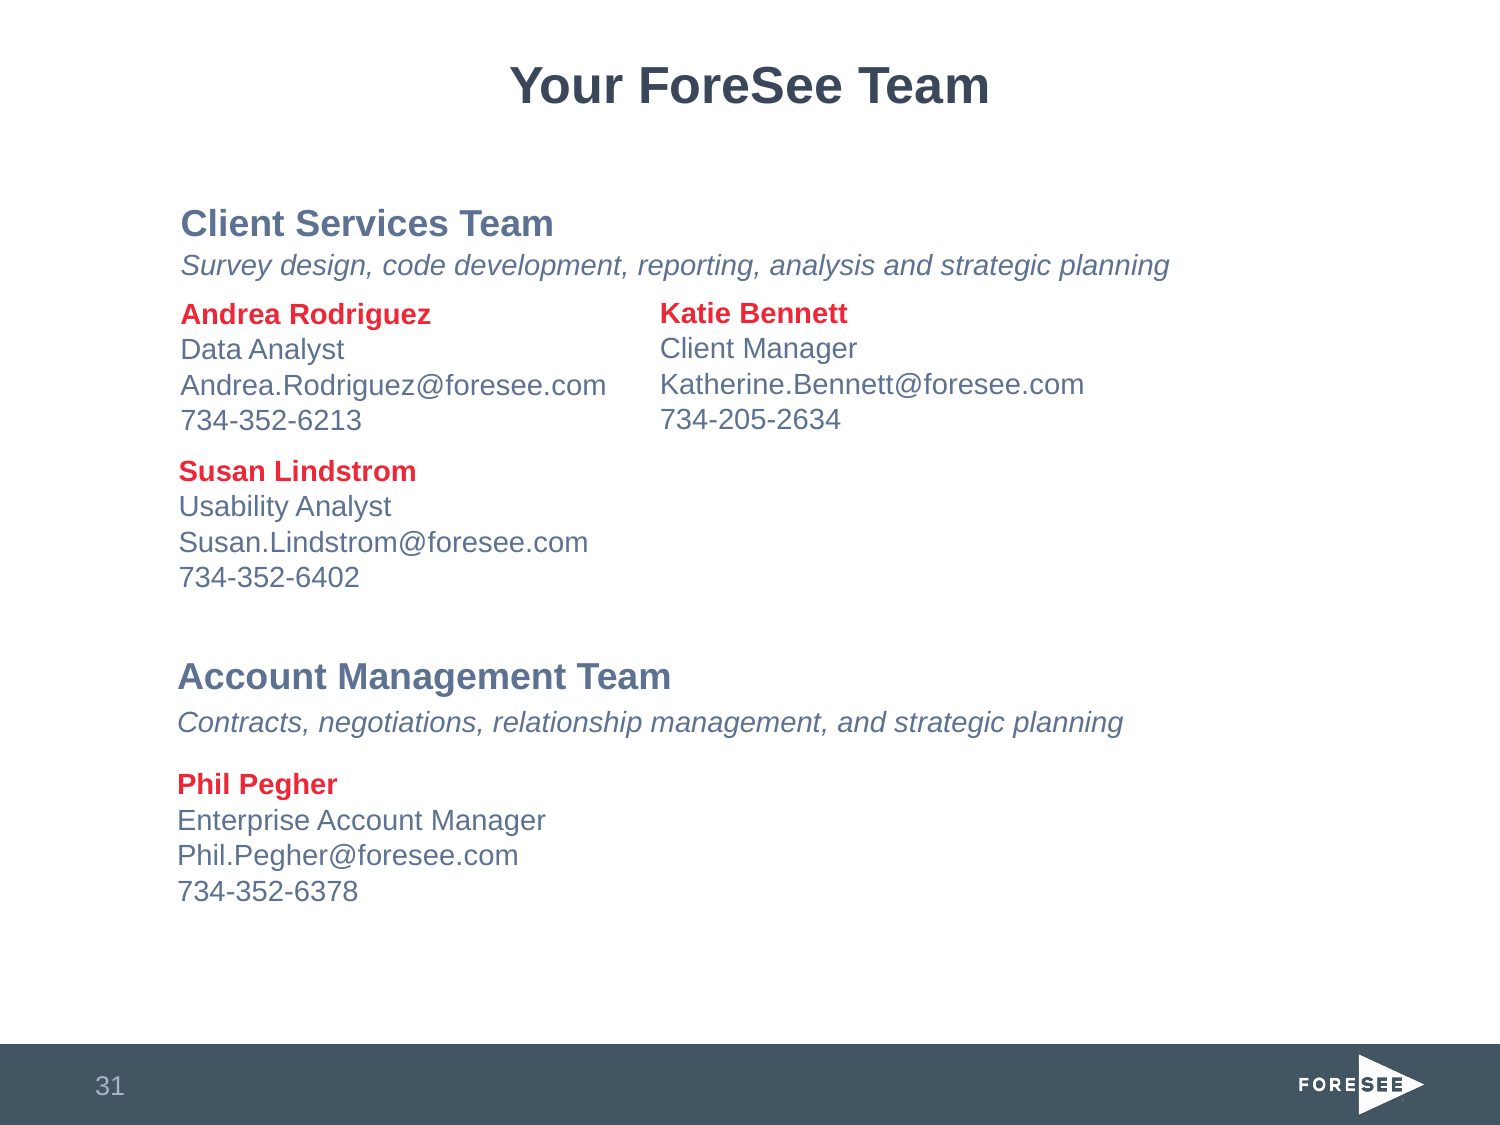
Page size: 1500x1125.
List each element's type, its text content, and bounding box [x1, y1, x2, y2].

text_box Andrea Rodriguez Data Analyst Andrea.Rodriguez@foresee.com 734-352-6213 [165, 293, 645, 449]
text_box Client Services Team Survey design, code development, reporting, analysis and strategic planning [165, 196, 1255, 297]
text_box Phil Pegher Enterprise Account Manager Phil.Pegher@foresee.com 734-352-6378 [162, 763, 669, 939]
title Your ForeSee Team [75, 13, 1425, 160]
text_box Susan Lindstrom Usability Analyst Susan.Lindstrom@foresee.com 734-352-6402 [163, 449, 670, 625]
text_box Account Management Team Contracts, negotiations, relationship management, and strategic planning [162, 644, 1263, 769]
picture [0, 1044, 1500, 1125]
text_box Katie Bennett Client Manager Katherine.Bennett@foresee.com 734-205-2634 [645, 292, 1151, 468]
slide_number 31 [75, 1055, 425, 1115]
